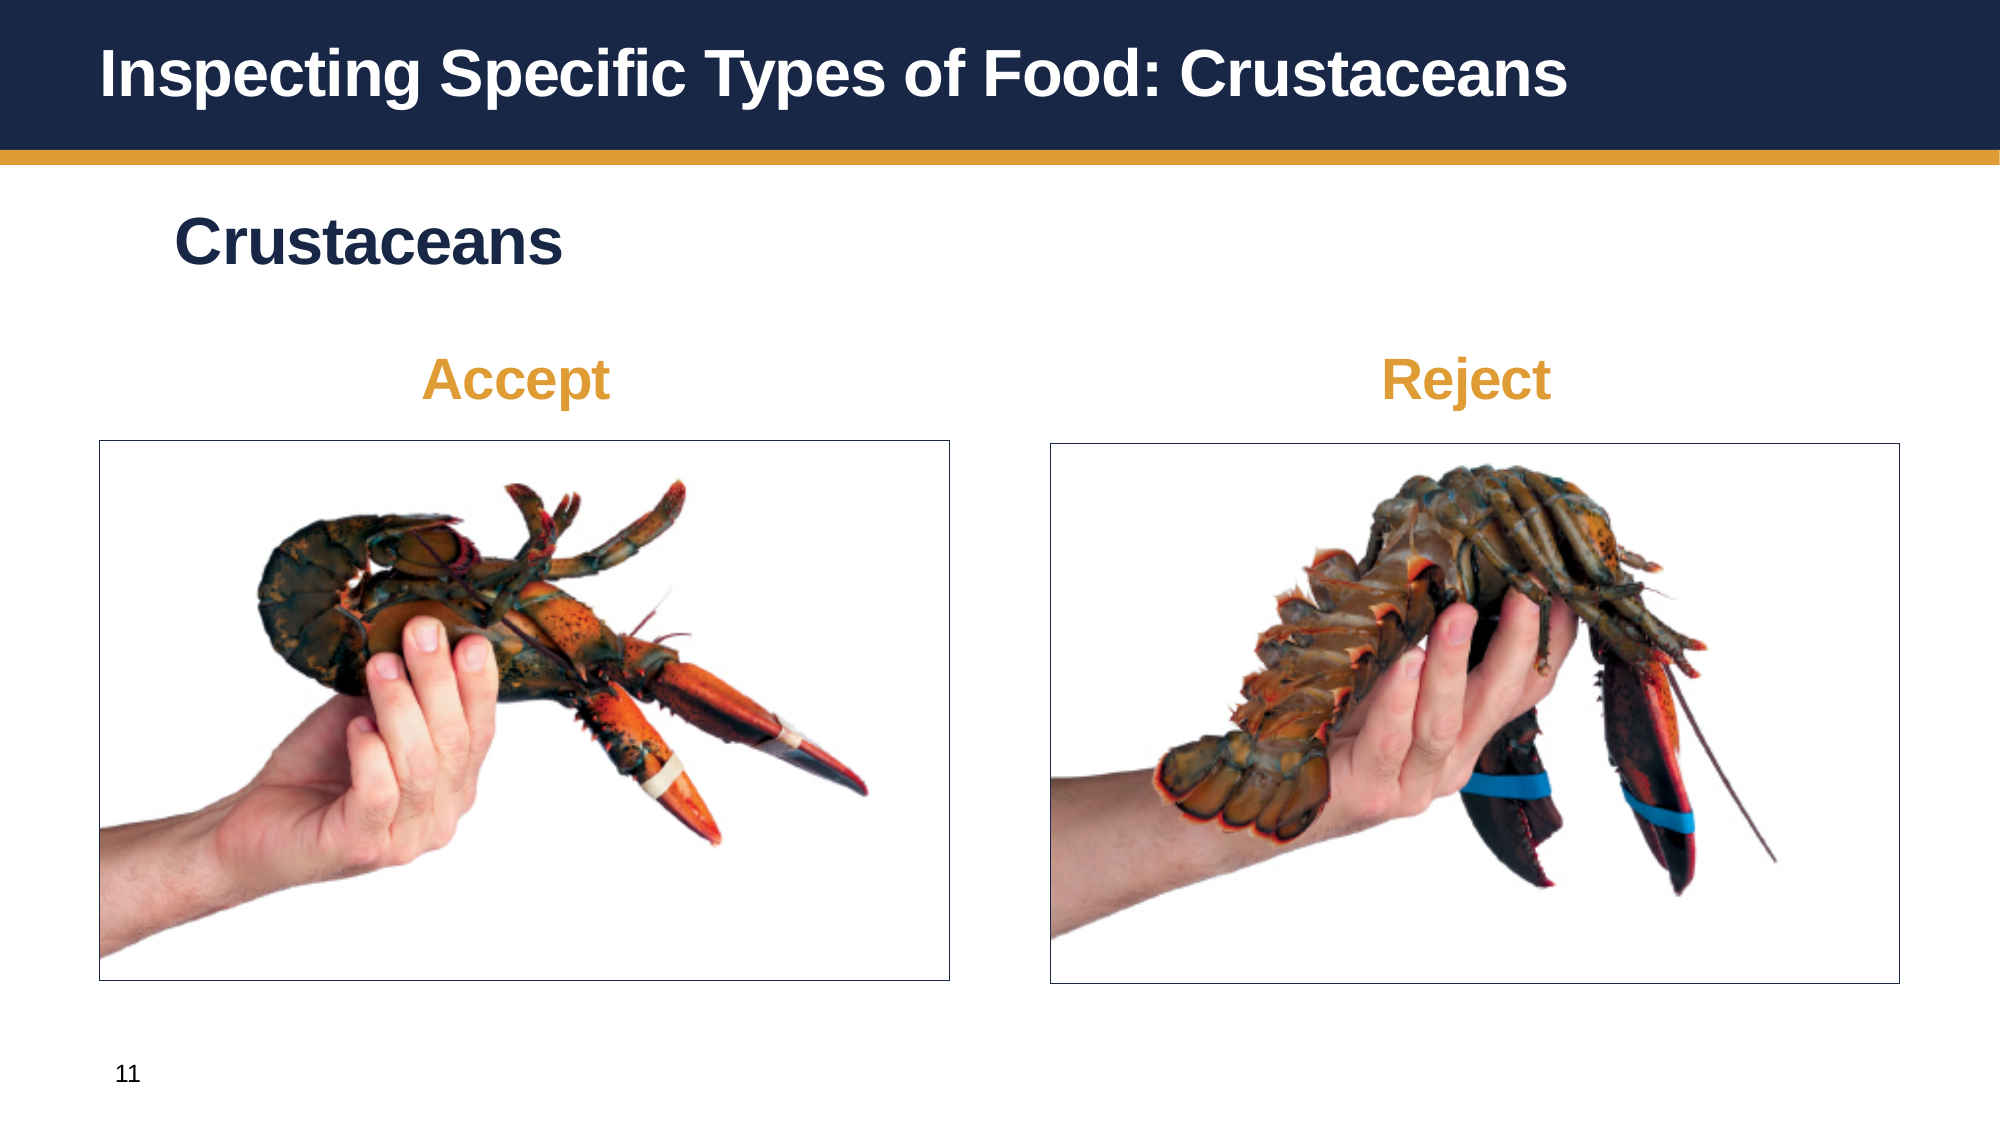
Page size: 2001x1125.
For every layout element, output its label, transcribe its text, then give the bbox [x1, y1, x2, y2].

title Inspecting Specific Types of Food: Crustaceans [24, 29, 1975, 121]
list Accept [99, 341, 950, 426]
list Reject [1050, 341, 1900, 426]
picture [1049, 443, 1900, 984]
slide_number 11 [99, 1042, 550, 1103]
list Crustaceans [99, 199, 1901, 300]
picture [99, 440, 950, 981]
